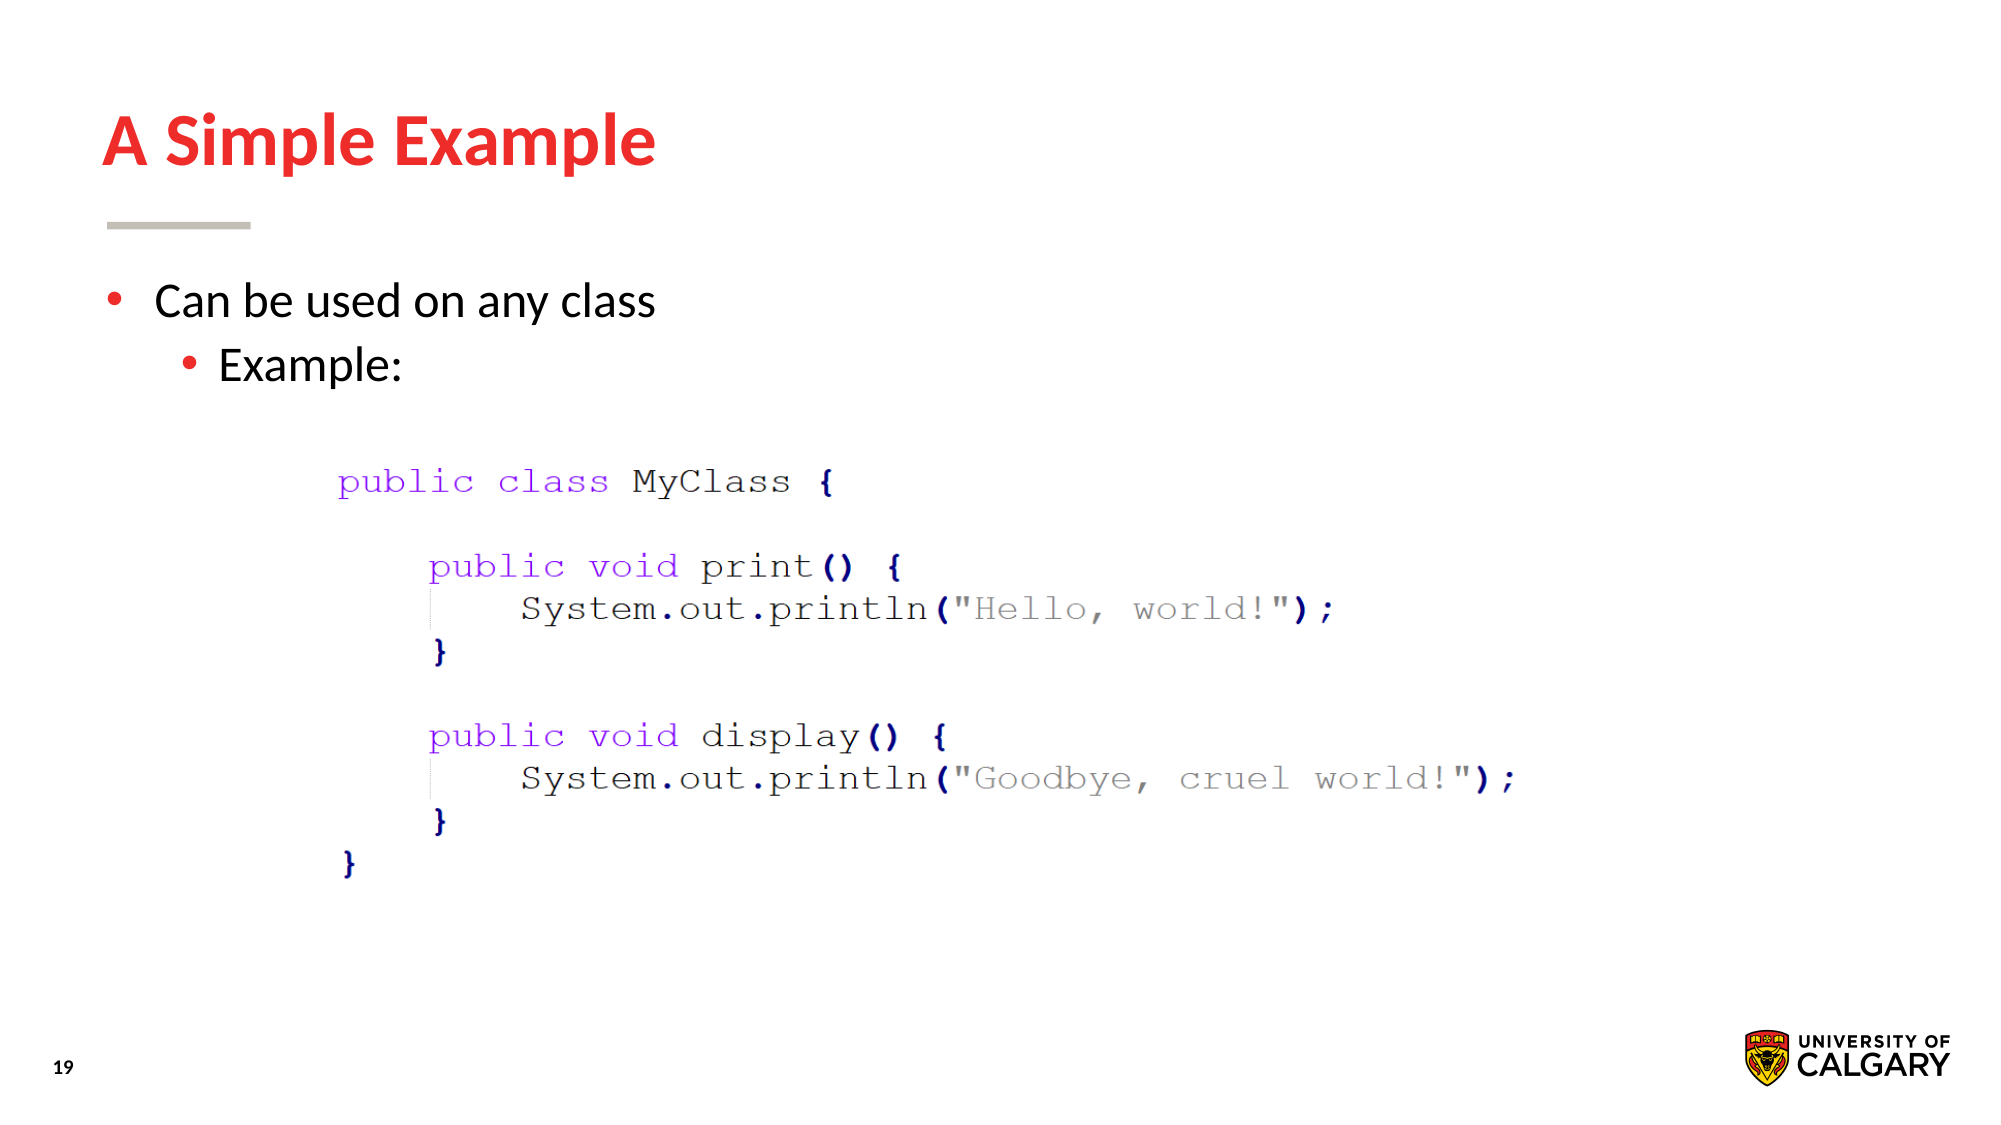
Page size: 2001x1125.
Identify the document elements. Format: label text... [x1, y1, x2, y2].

list Can be used on any class Example: [91, 266, 1774, 981]
picture [1722, 1012, 1973, 1099]
picture [338, 467, 1526, 894]
title A Simple Example [87, 60, 1774, 222]
